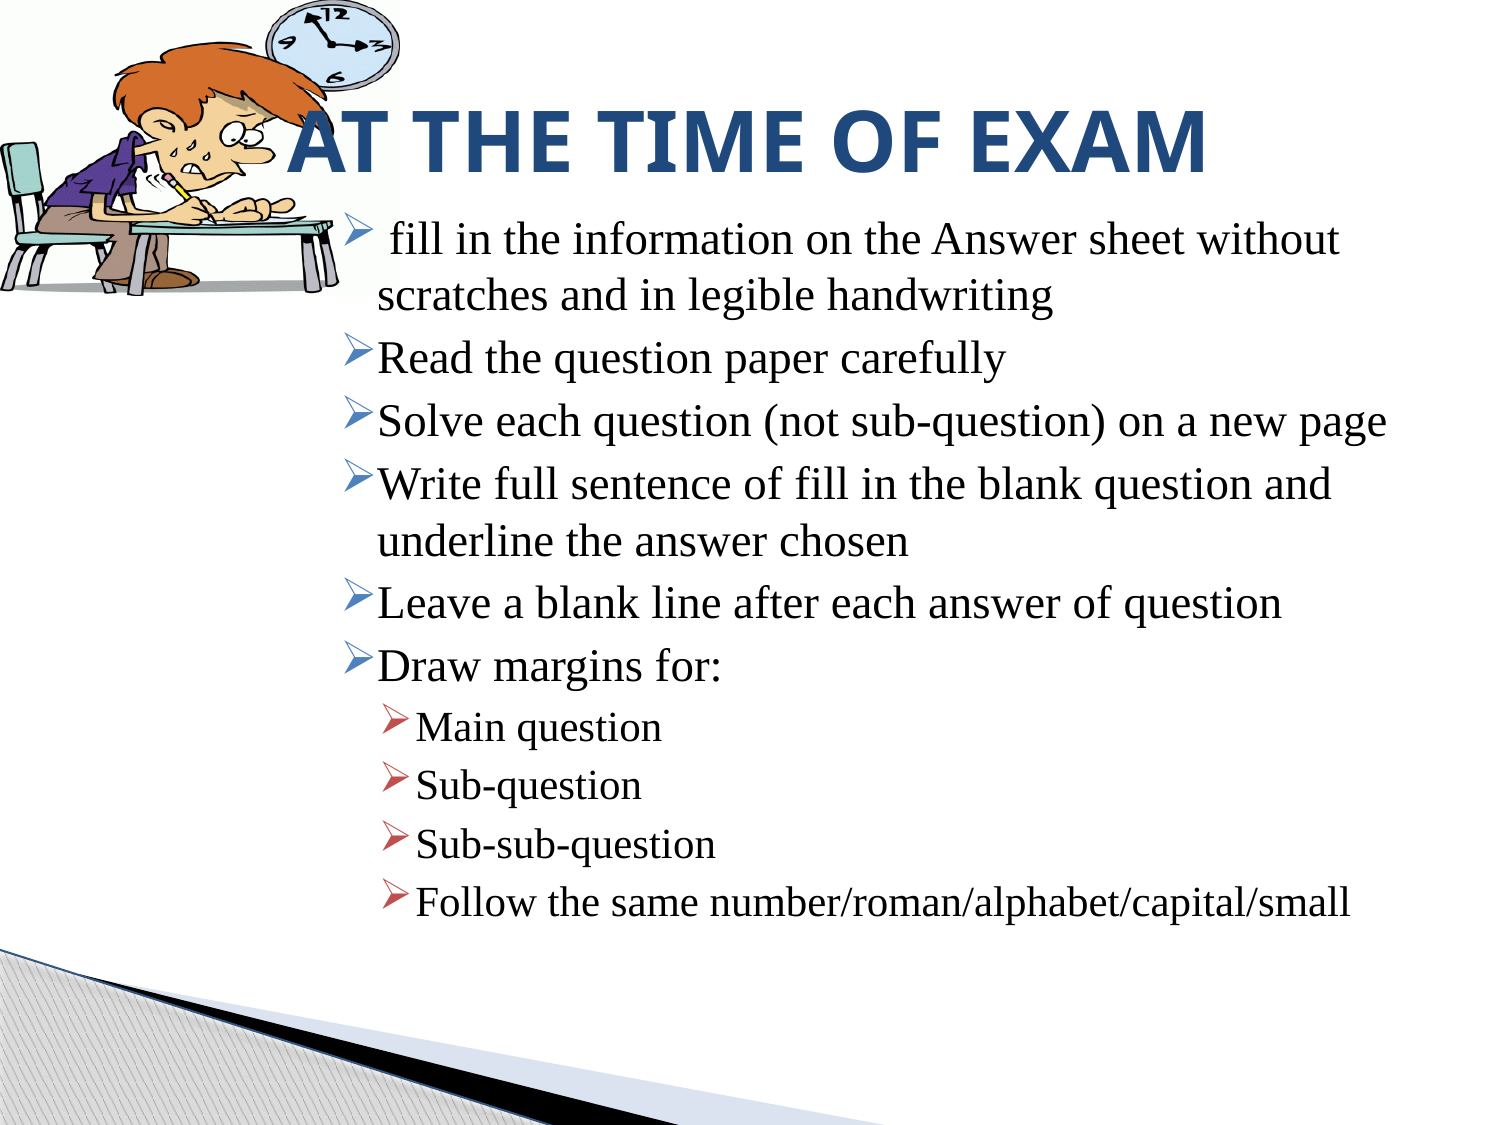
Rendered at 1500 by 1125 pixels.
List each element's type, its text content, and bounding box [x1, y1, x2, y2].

title AT THE TIME OF EXAM [406, 45, 1425, 233]
picture [0, 0, 401, 297]
list fill in the information on the Answer sheet without scratches and in legible handwriting Read the question paper carefully Solve each question (not sub-question) on a new page Write full sentence of fill in the blank question and underline the answer chosen Leave a blank line after each answer of question Draw margins for: Main question Sub-question Sub-sub-question Follow the same number/roman/alphabet/capital/small [262, 233, 1425, 943]
